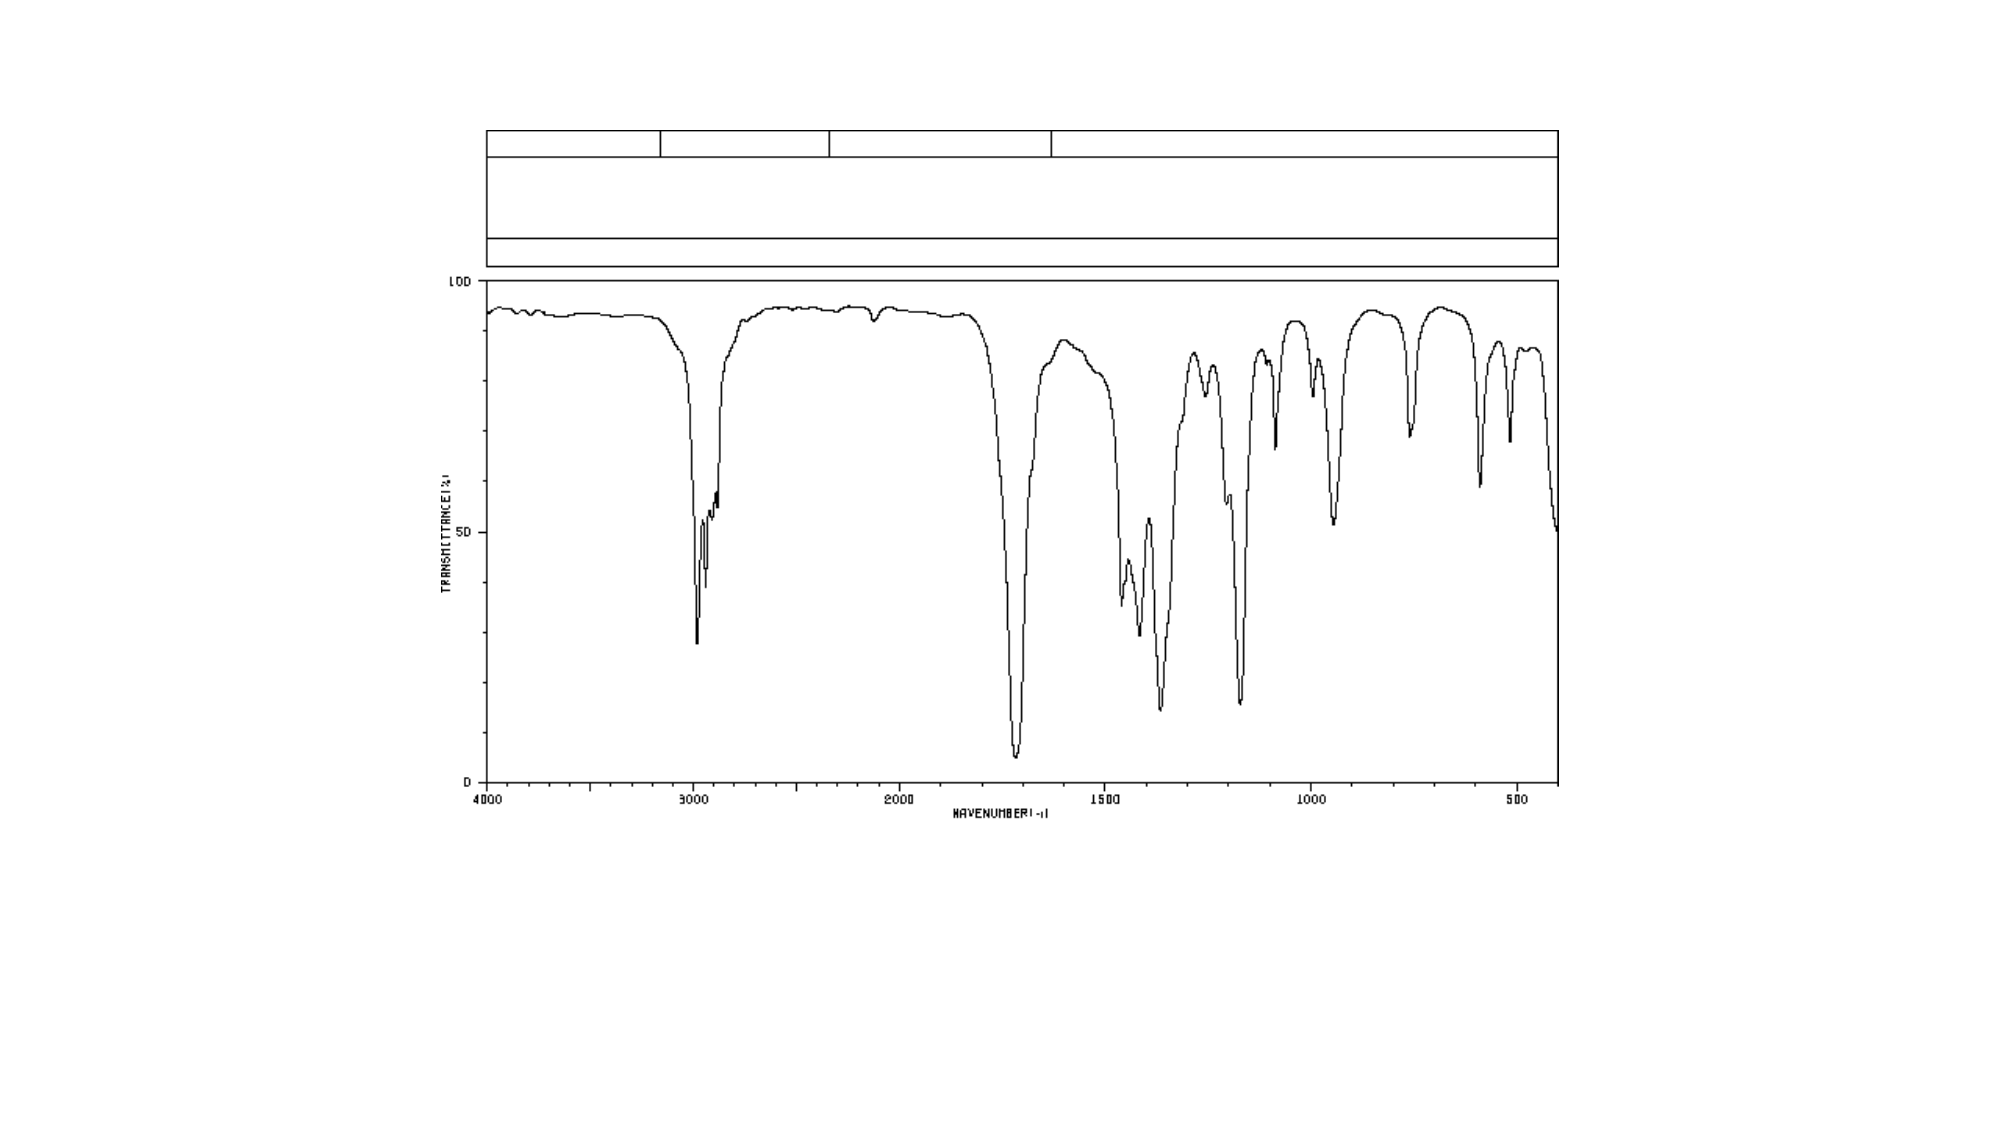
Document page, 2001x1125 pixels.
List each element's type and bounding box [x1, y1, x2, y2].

picture [441, 130, 1559, 995]
